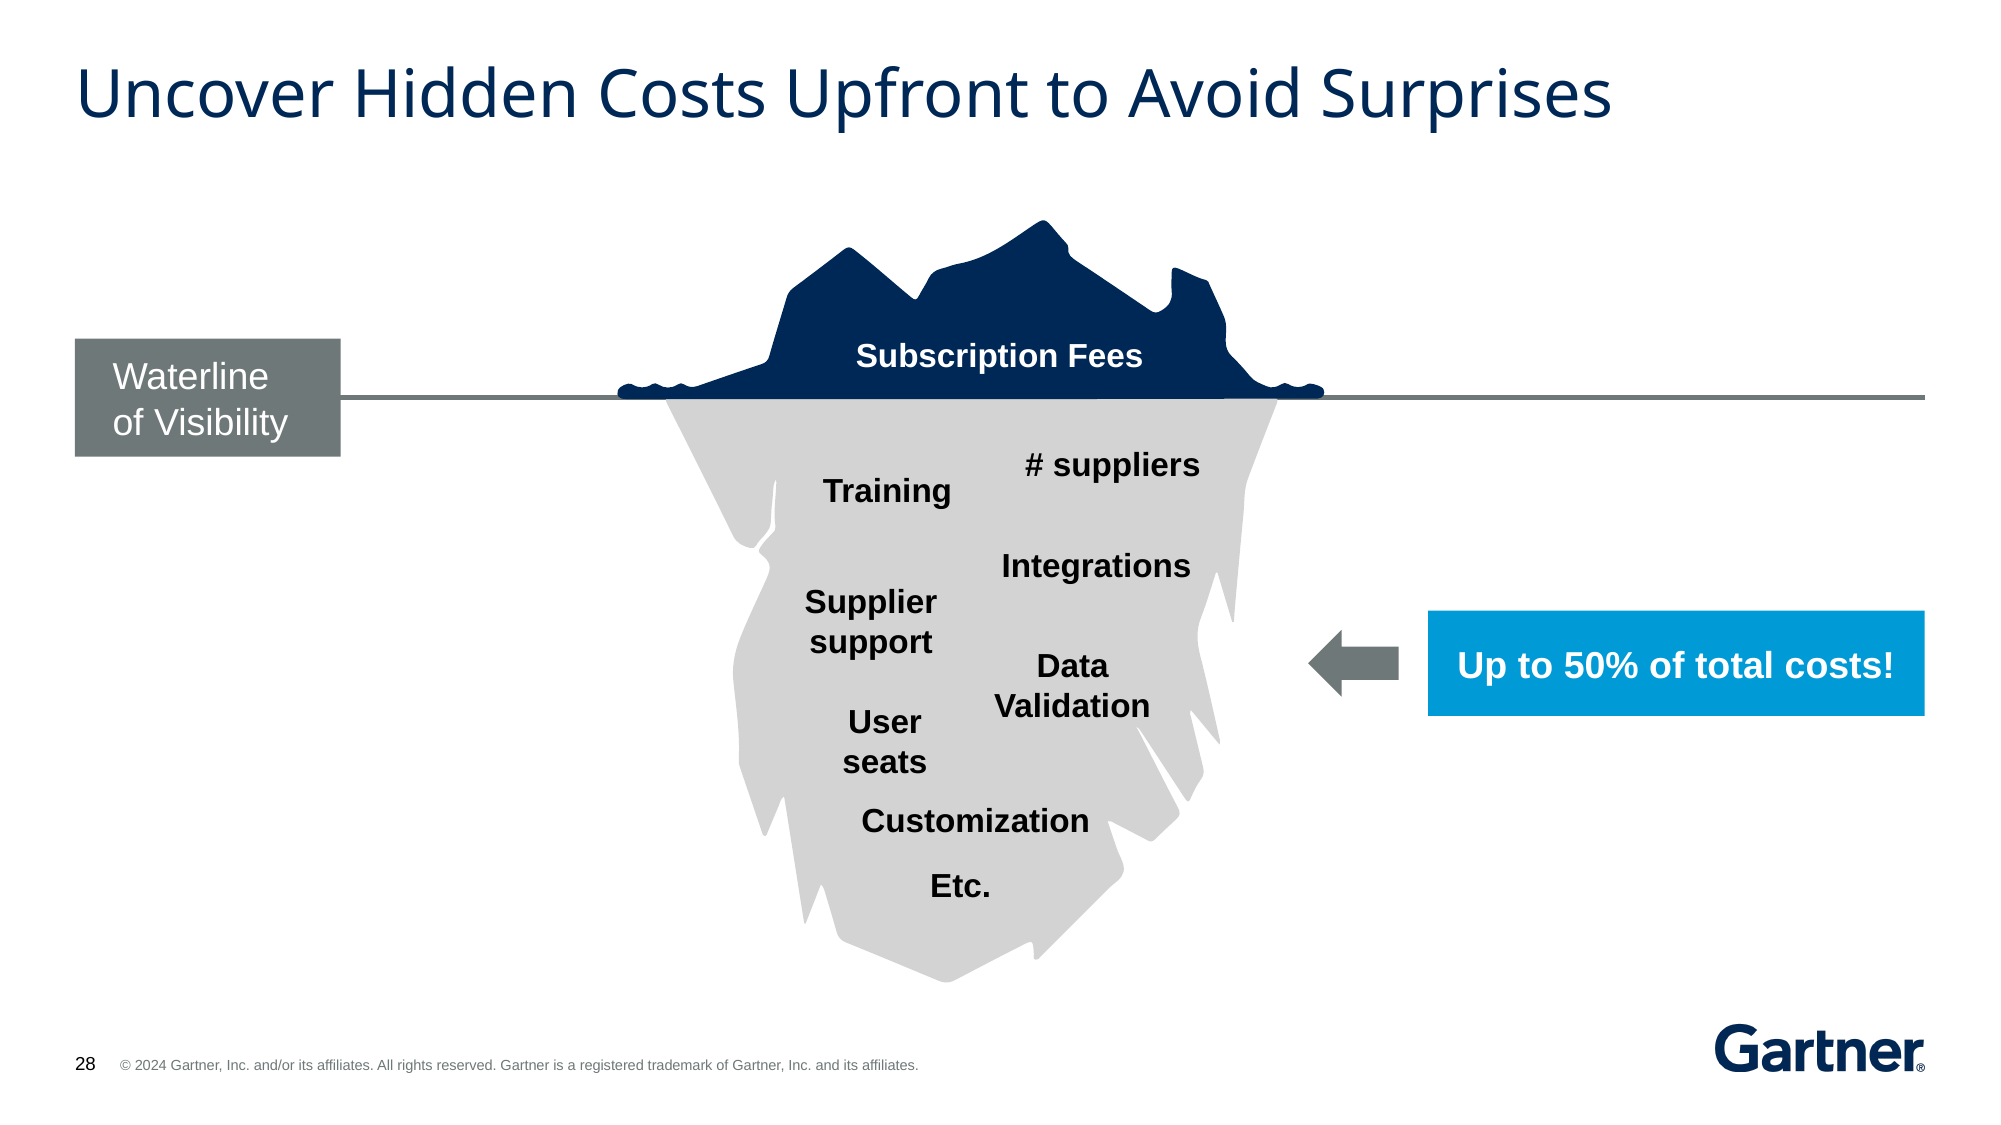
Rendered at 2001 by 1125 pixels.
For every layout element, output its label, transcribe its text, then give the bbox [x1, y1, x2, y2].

text_box [1324, 627, 1400, 700]
picture [1714, 1023, 1925, 1072]
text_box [617, 220, 1324, 983]
text_box Waterline of Visibility [74, 398, 341, 457]
text_box Waterline of Visibility [74, 338, 341, 397]
title Uncover Hidden Costs Upfront to Avoid Surprises [75, 60, 1925, 133]
text_box Up to 50% of total costs! [1428, 610, 1925, 716]
